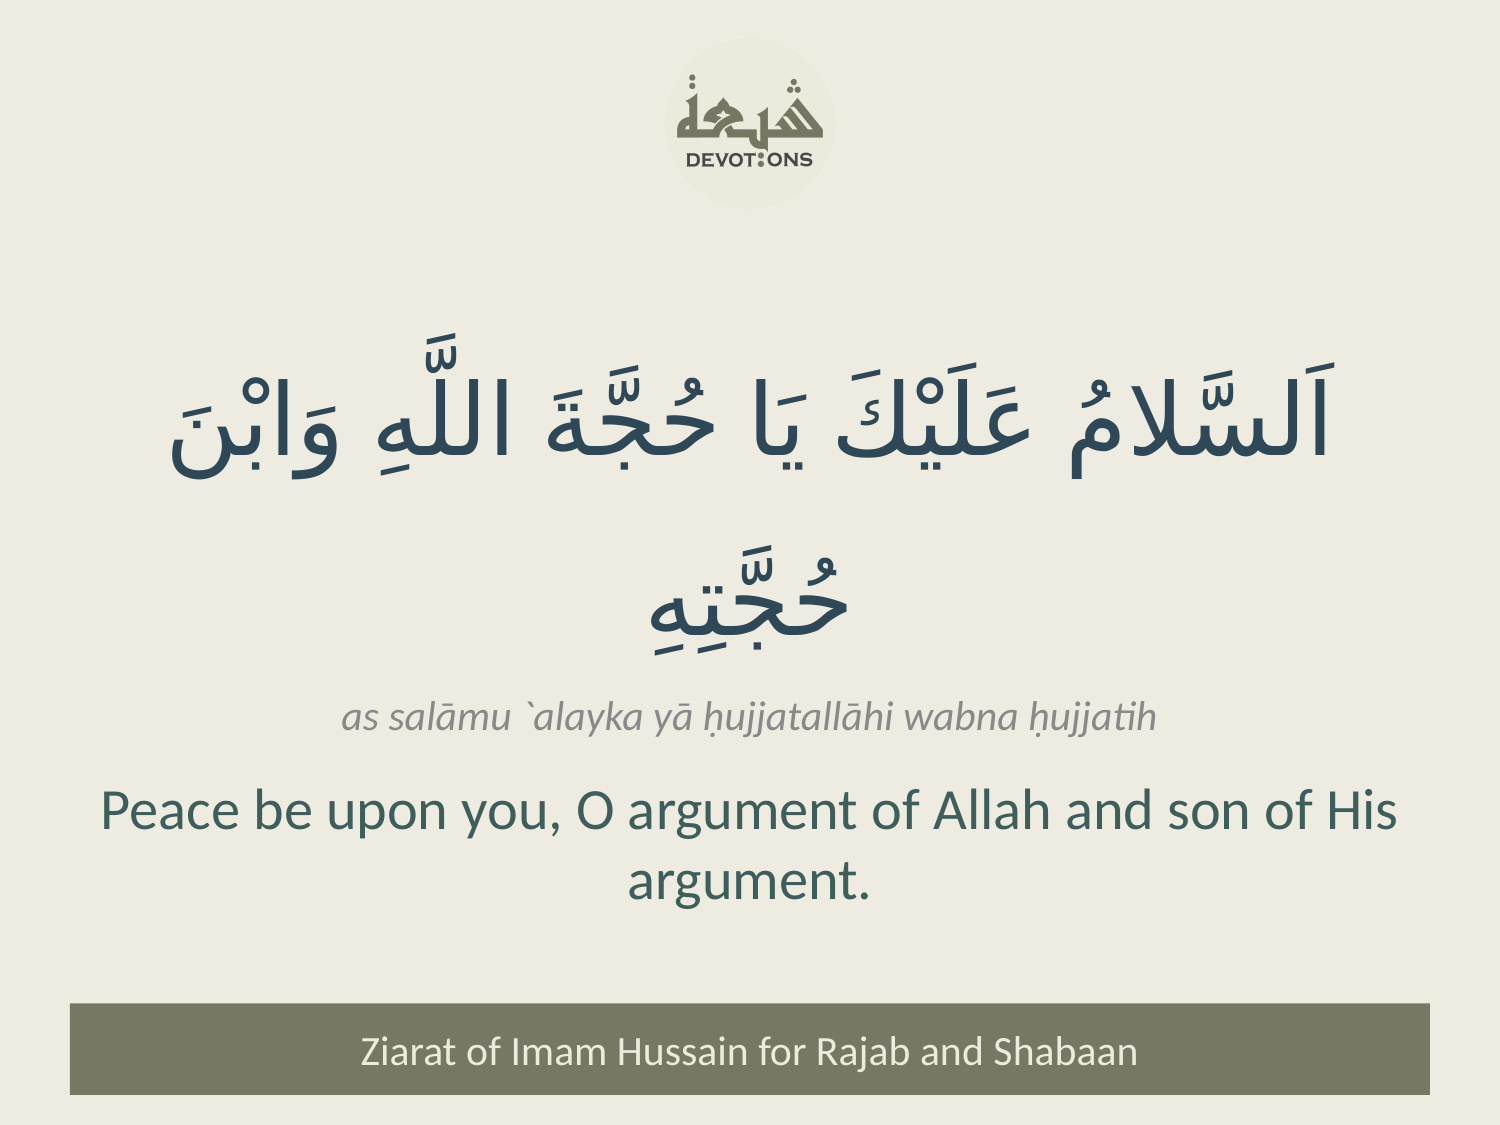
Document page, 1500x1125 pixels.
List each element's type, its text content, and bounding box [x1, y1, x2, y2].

picture [656, 29, 844, 203]
list اَلسَّلامُ عَلَيْكَ يَا حُجَّةَ اللَّهِ وَابْنَ حُجَّتِهِ as salāmu `alayka yā ḥujjatallāhi wabna ḥujjatih Peace be upon you, O argument of Allah and son of His argument. [69, 203, 1430, 1003]
list Ziarat of Imam Hussain for Rajab and Shabaan [69, 1003, 1430, 1095]
